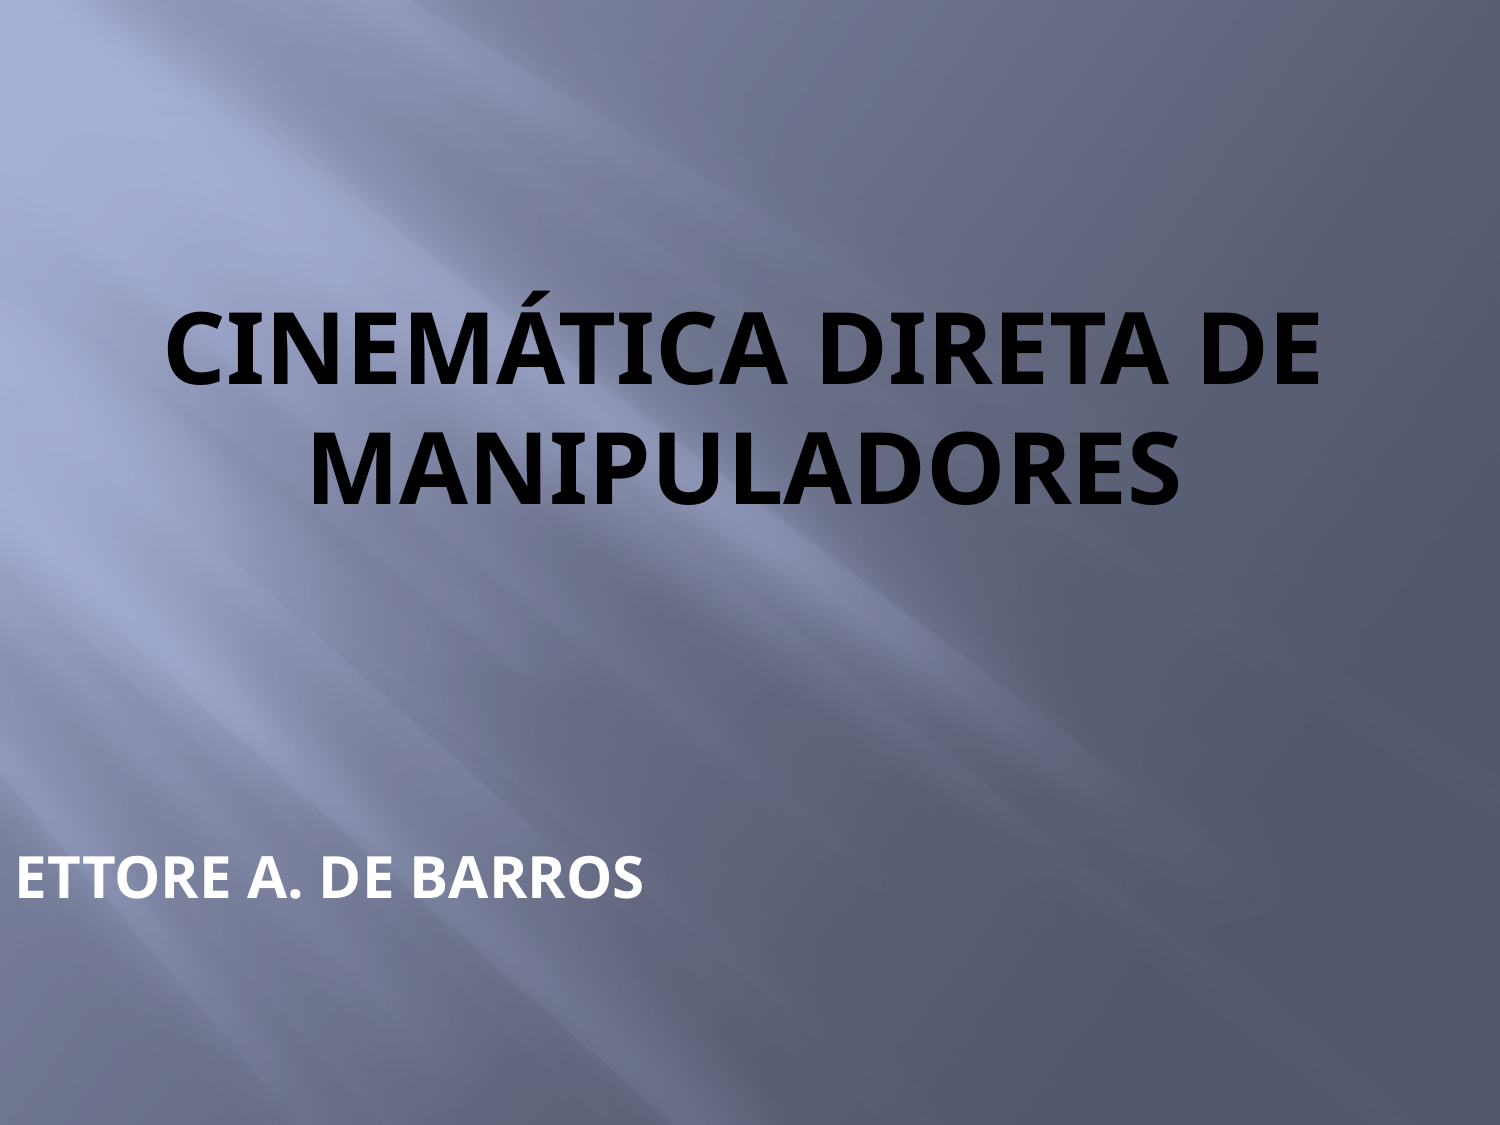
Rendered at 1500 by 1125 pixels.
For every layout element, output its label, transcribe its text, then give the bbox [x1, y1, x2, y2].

subtitle ETTORE A. DE BARROS [0, 833, 1050, 1121]
title CINEMÁTICA DIRETA DE MANIPULADORES [69, 224, 1420, 525]
